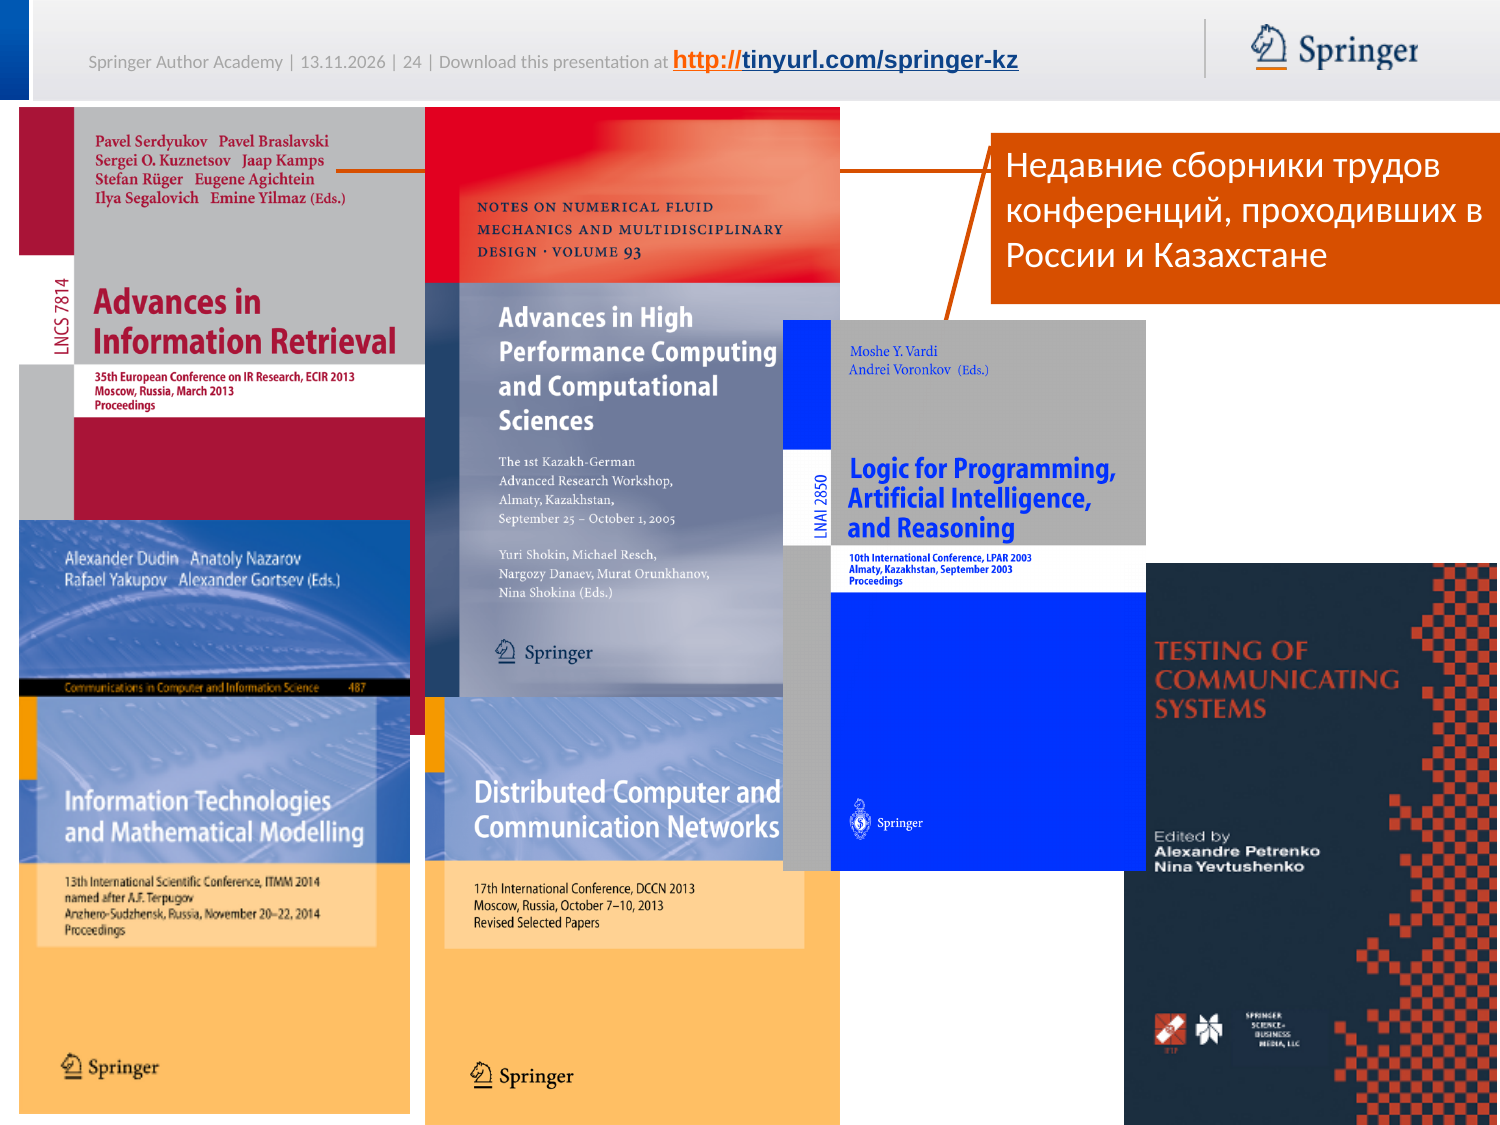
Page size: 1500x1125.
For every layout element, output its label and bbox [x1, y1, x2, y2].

text_box [844, 132, 1500, 812]
picture [33, 0, 1500, 101]
picture [18, 107, 1497, 1125]
